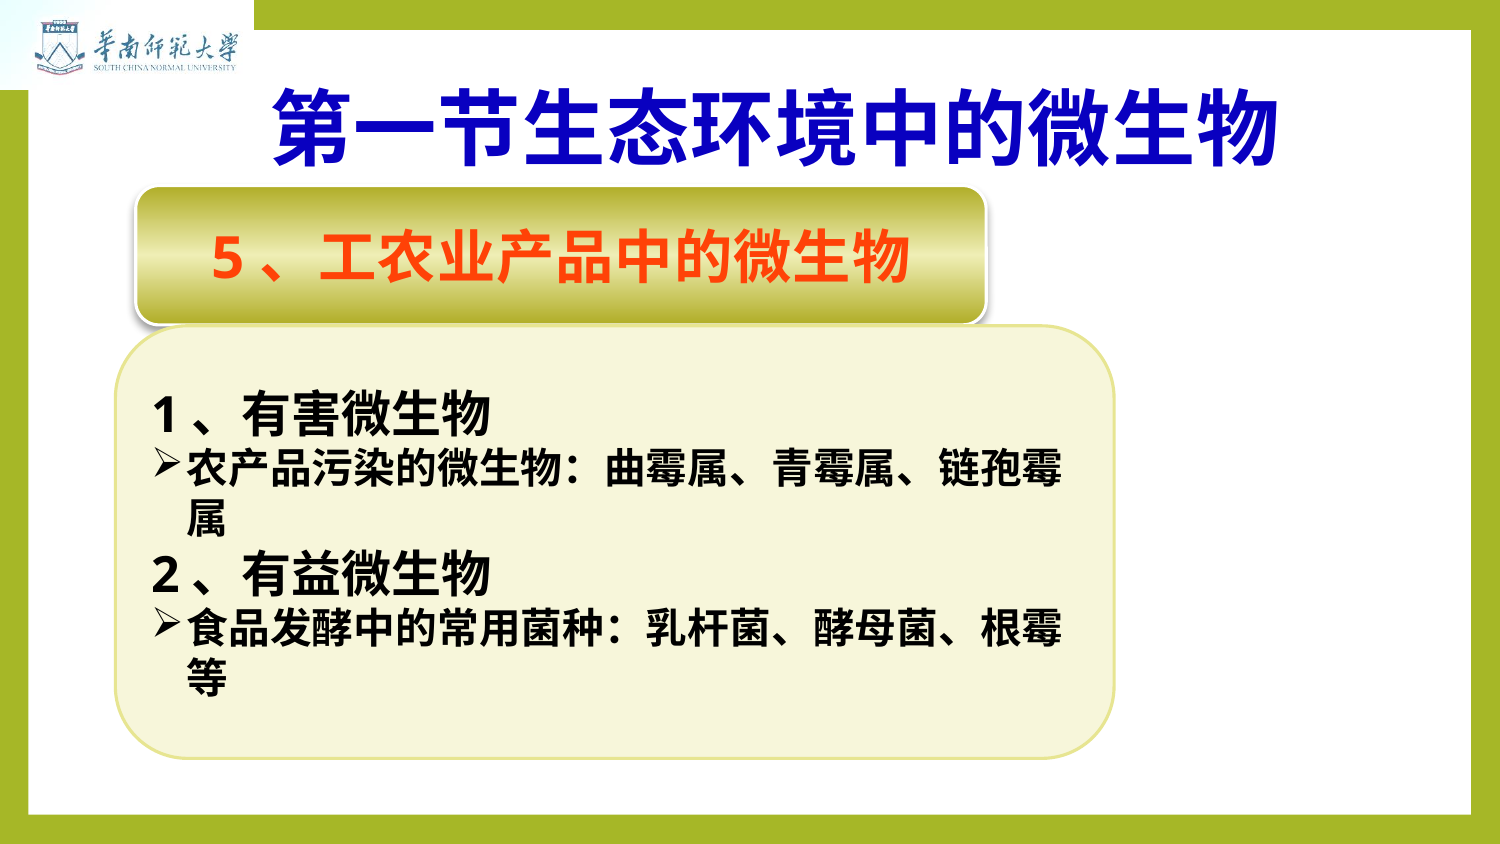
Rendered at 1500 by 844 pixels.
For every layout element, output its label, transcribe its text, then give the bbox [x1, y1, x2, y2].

text_box 1、有害微生物 农产品污染的微生物：曲霉属、青霉属、链孢霉属 2、有益微生物 食品发酵中的常用菌种：乳杆菌、酵母菌、根霉等 [113, 324, 1116, 760]
text_box 第一节生态环境中的微生物 [99, 67, 1450, 186]
picture [0, 0, 255, 91]
text_box 5、工农业产品中的微生物 [134, 183, 988, 327]
